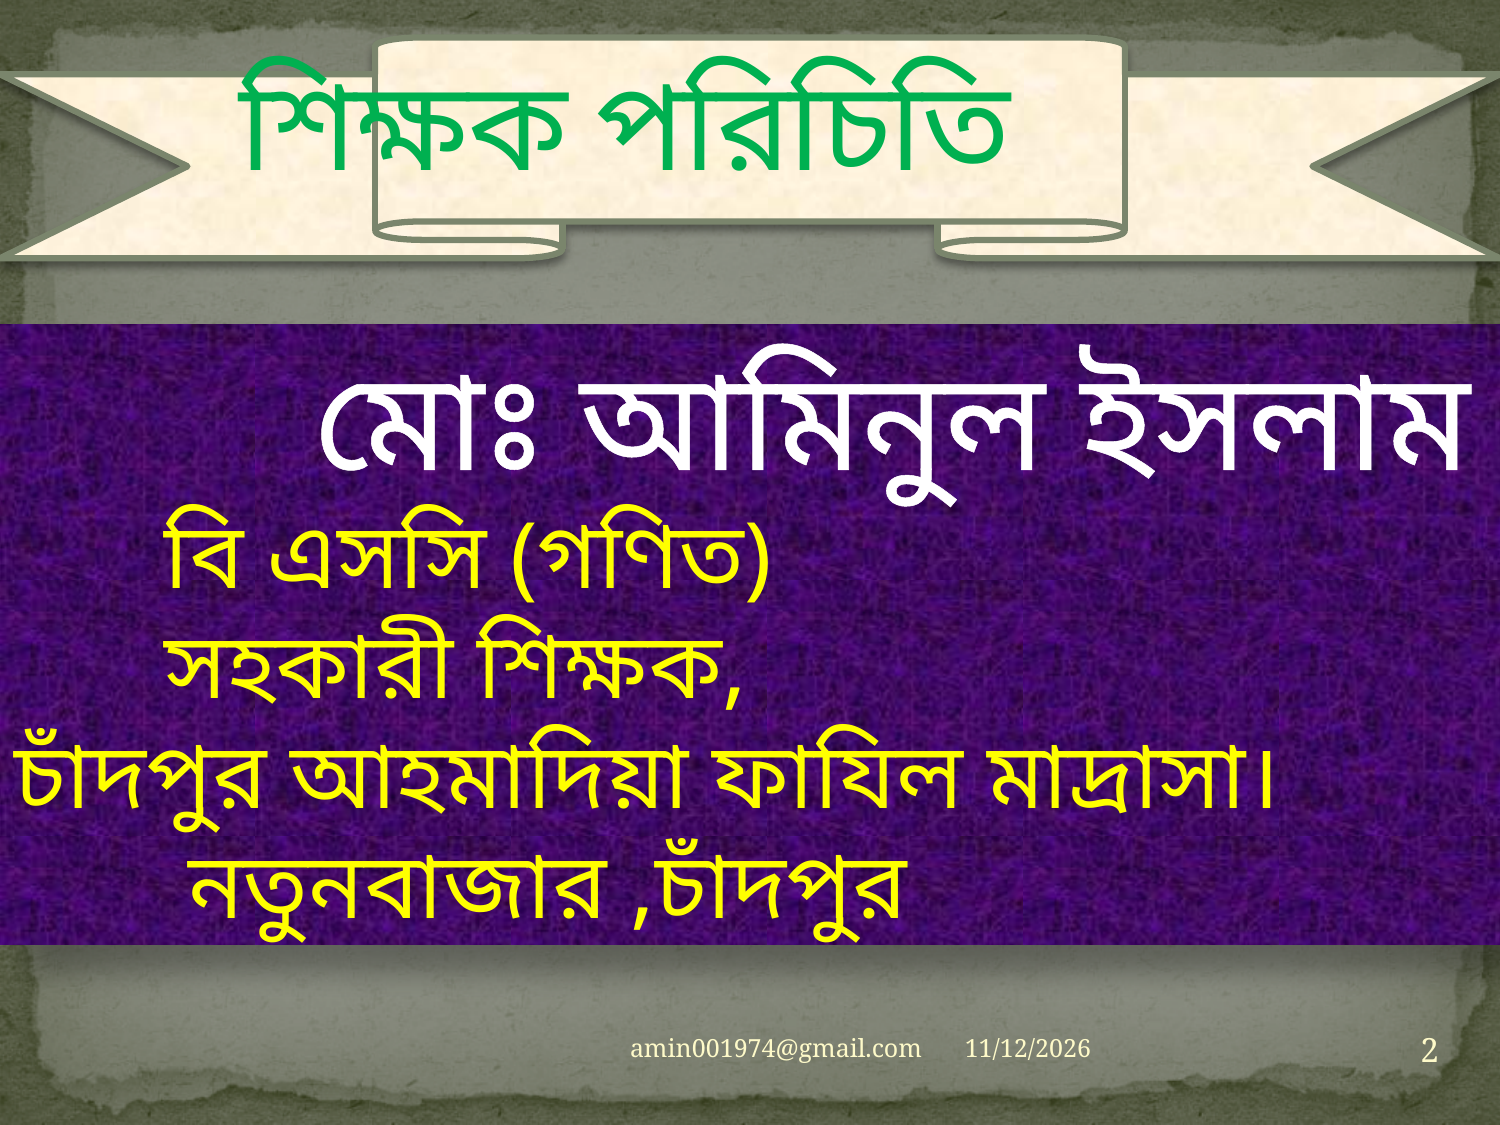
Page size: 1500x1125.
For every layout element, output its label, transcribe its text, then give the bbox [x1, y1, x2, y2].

title শিক্ষক পরিচিতি [0, 37, 1500, 203]
text_box মোঃ আমিনুল ইসলাম বি এসসি (গণিত) সহকারী শিক্ষক, চাঁদপুর আহমাদিয়া ফাযিল মাদ্রাসা। নতুনবাজার ,চাঁদপুর [0, 324, 1500, 945]
text_box [0, 203, 1500, 262]
footer amin001974@gmail.com [350, 1017, 938, 1081]
slide_number 2 [1379, 1014, 1480, 1089]
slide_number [950, 1017, 1375, 1081]
